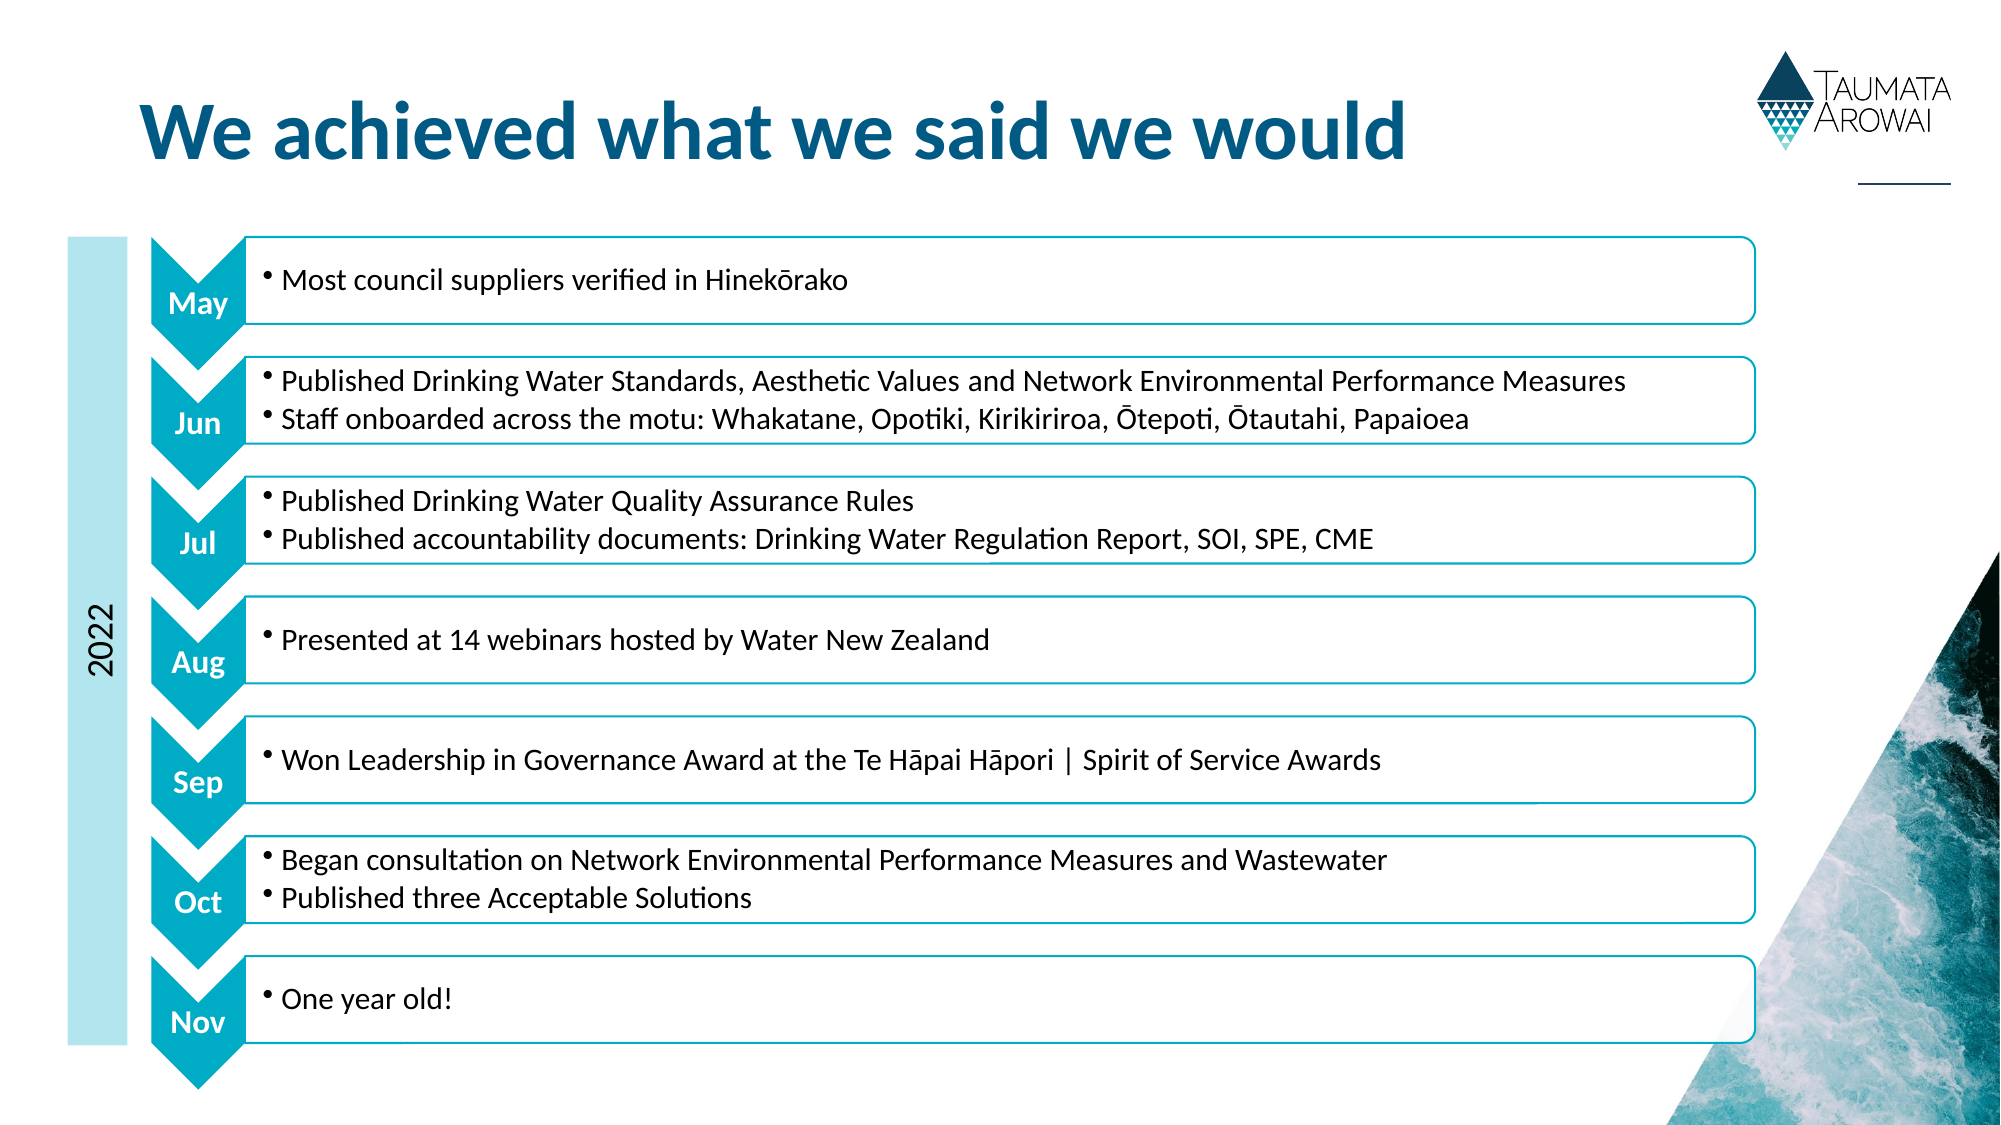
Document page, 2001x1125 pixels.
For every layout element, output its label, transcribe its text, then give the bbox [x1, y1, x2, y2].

picture [1757, 51, 1951, 151]
title We achieved what we said we would [137, 73, 1584, 264]
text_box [151, 236, 1756, 1091]
picture [1666, 551, 2000, 1125]
text_box 2022 [67, 236, 128, 1046]
